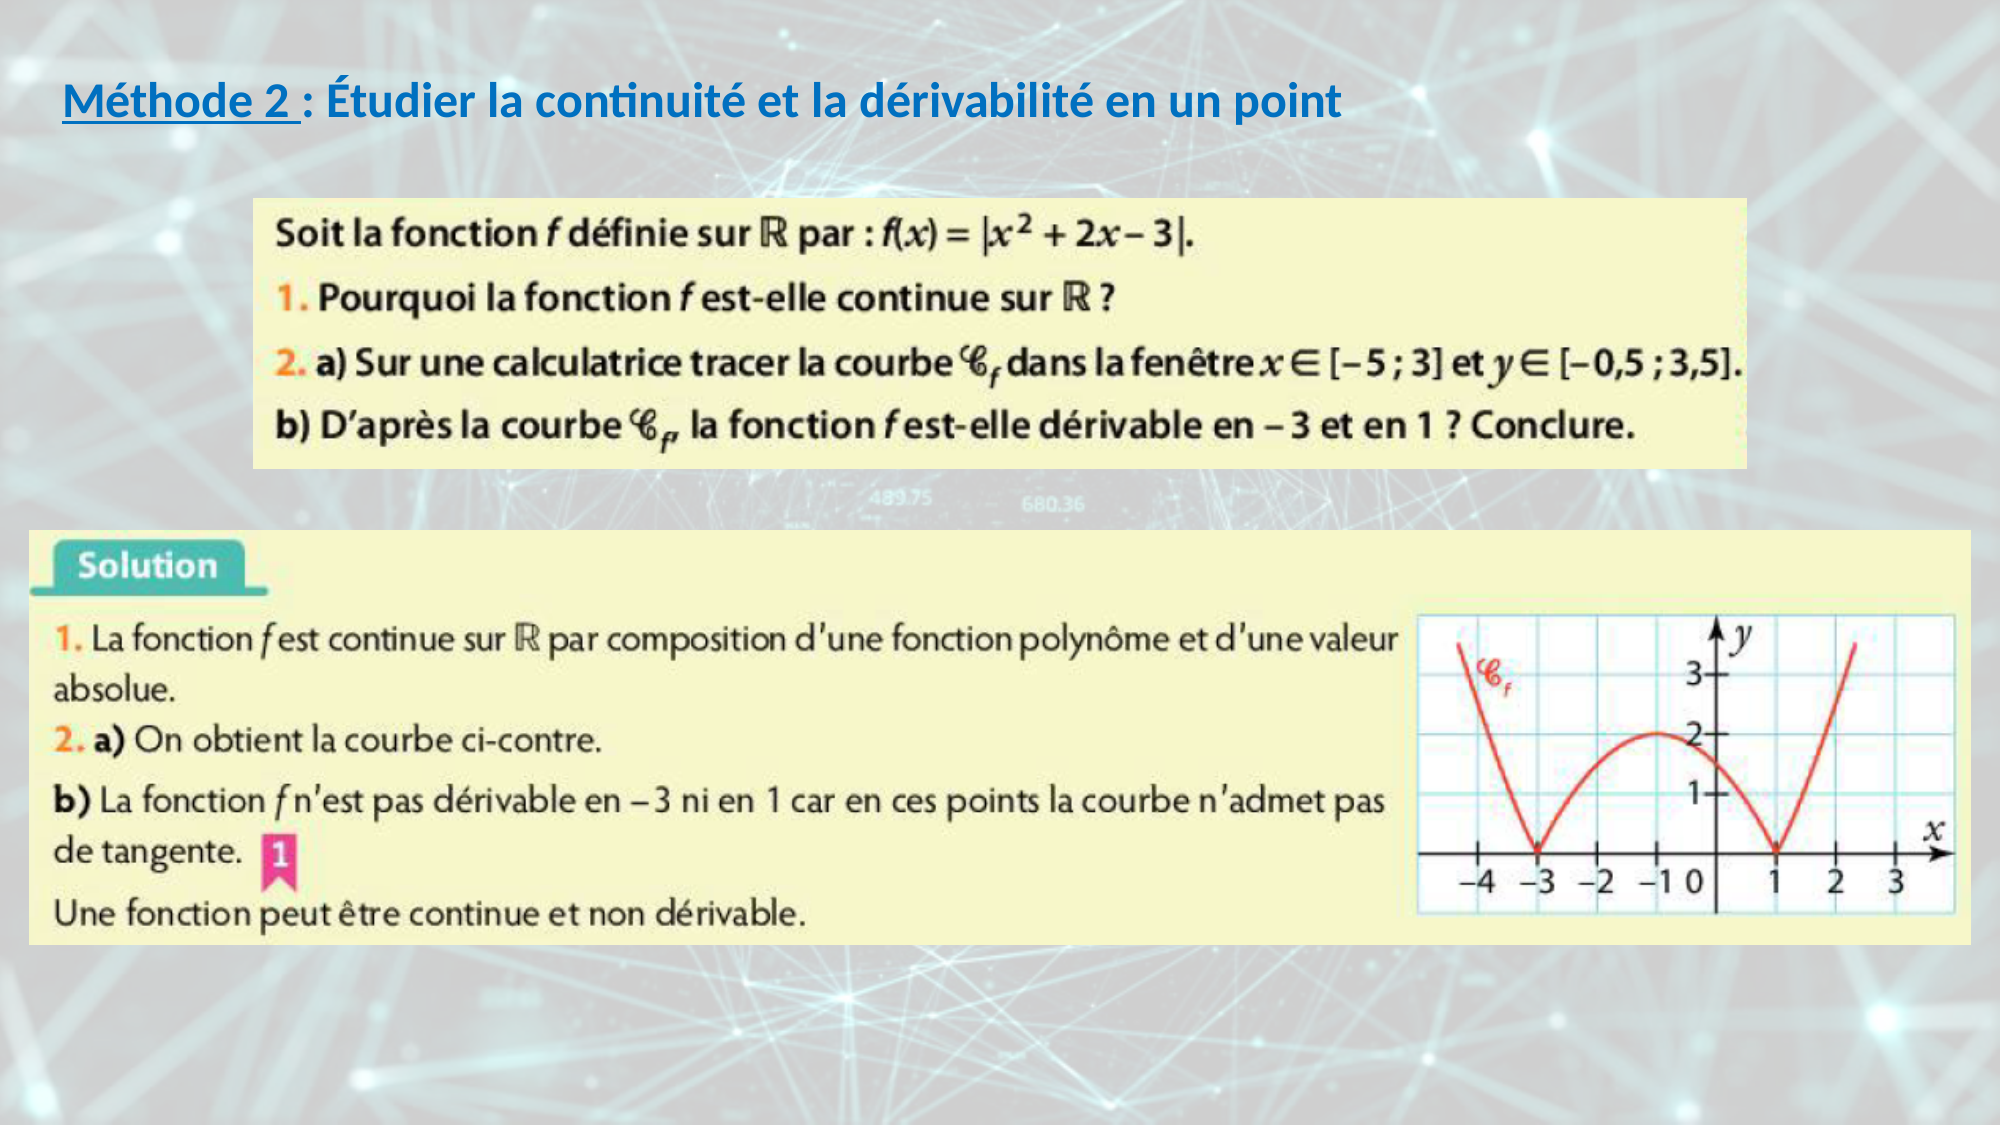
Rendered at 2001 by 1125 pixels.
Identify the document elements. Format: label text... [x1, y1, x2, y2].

picture [253, 197, 1747, 469]
picture [29, 530, 1971, 945]
text_box Méthode 2 : Étudier la continuité et la dérivabilité en un point [47, 60, 1441, 135]
